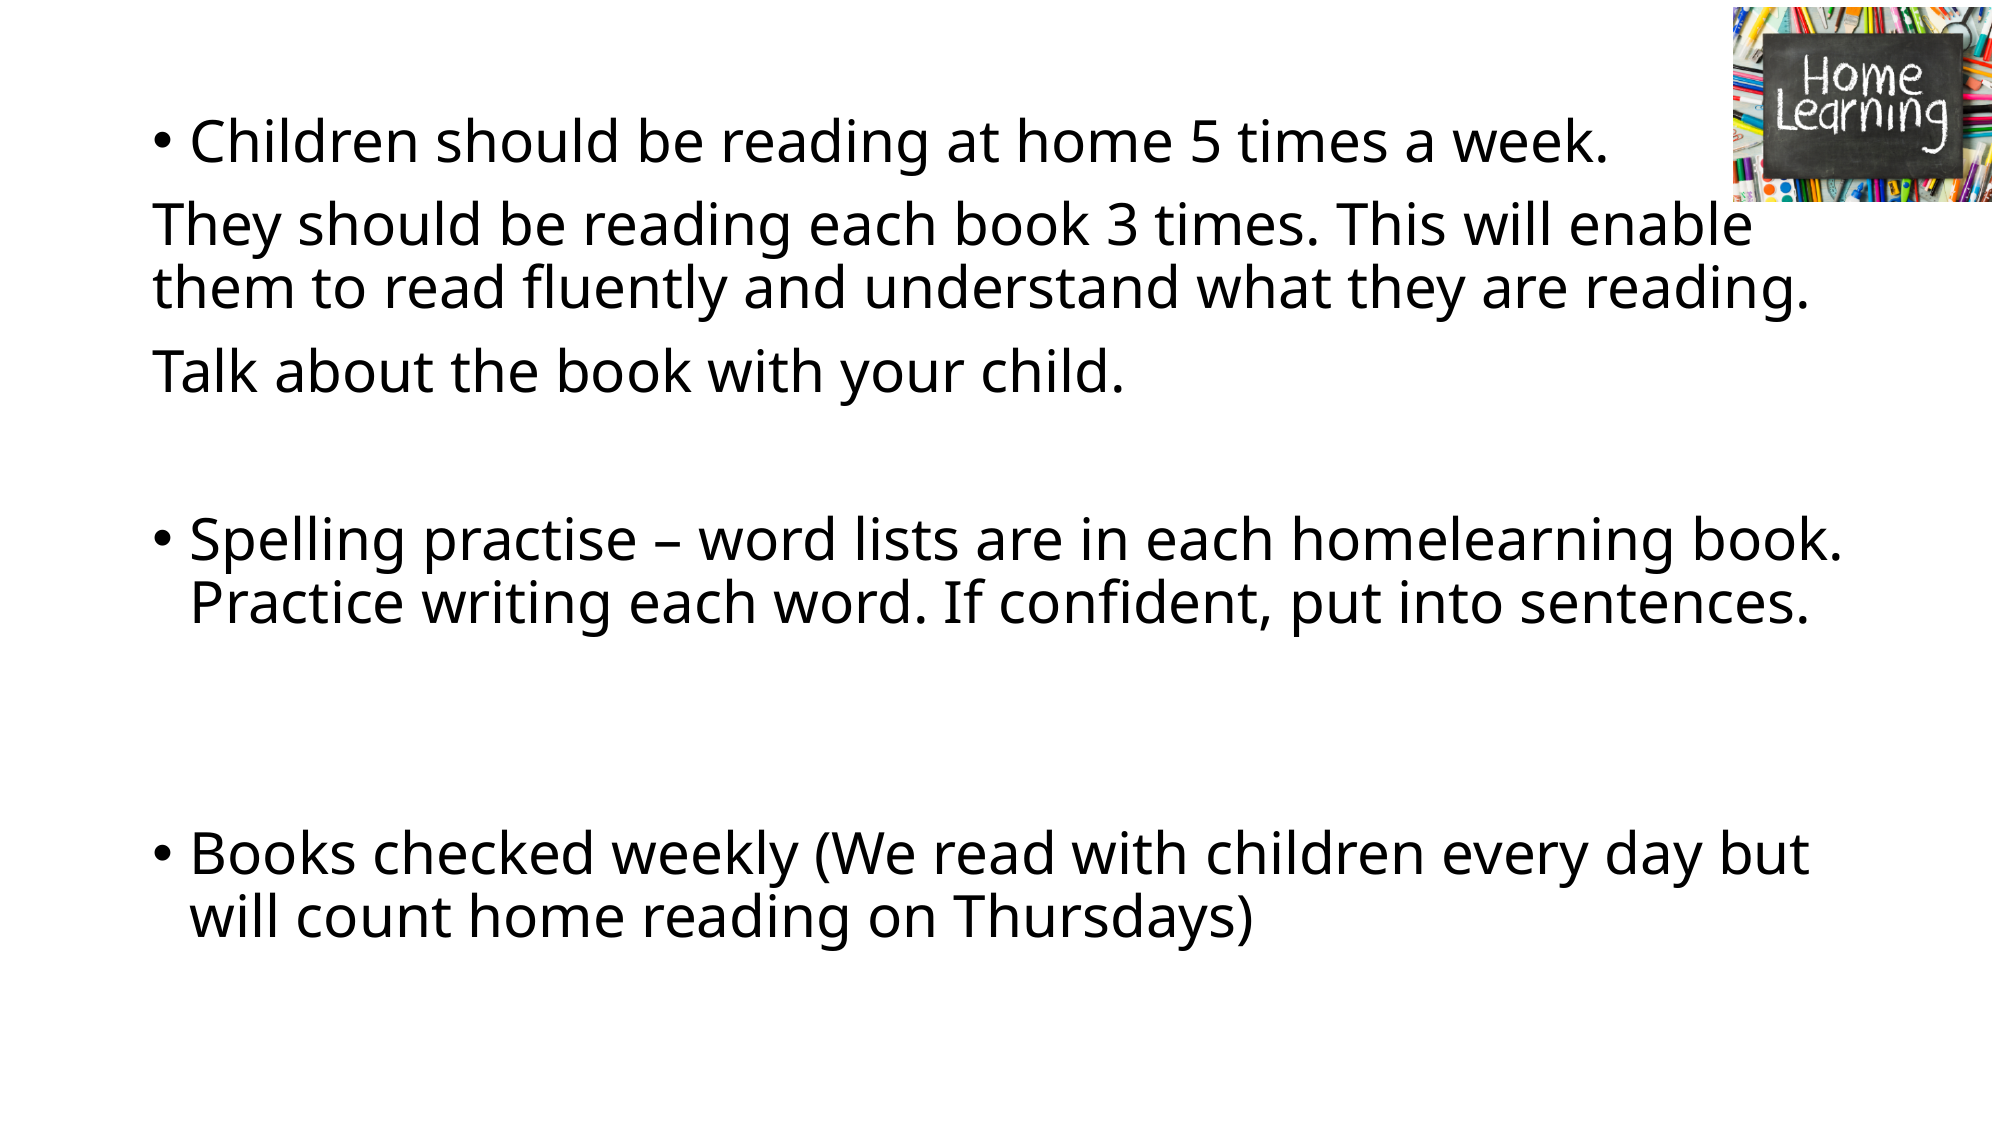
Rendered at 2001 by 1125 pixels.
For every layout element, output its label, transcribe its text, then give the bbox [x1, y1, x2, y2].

picture [1733, 7, 1992, 202]
list Children should be reading at home 5 times a week. They should be reading each book 3 times. This will enable them to read fluently and understand what they are reading. Talk about the book with your child. Spelling practise – word lists are in each homelearning book. Practice writing each word. If confident, put into sentences. Books checked weekly (We read with children every day but will count home reading on Thursdays) [137, 104, 1863, 1014]
